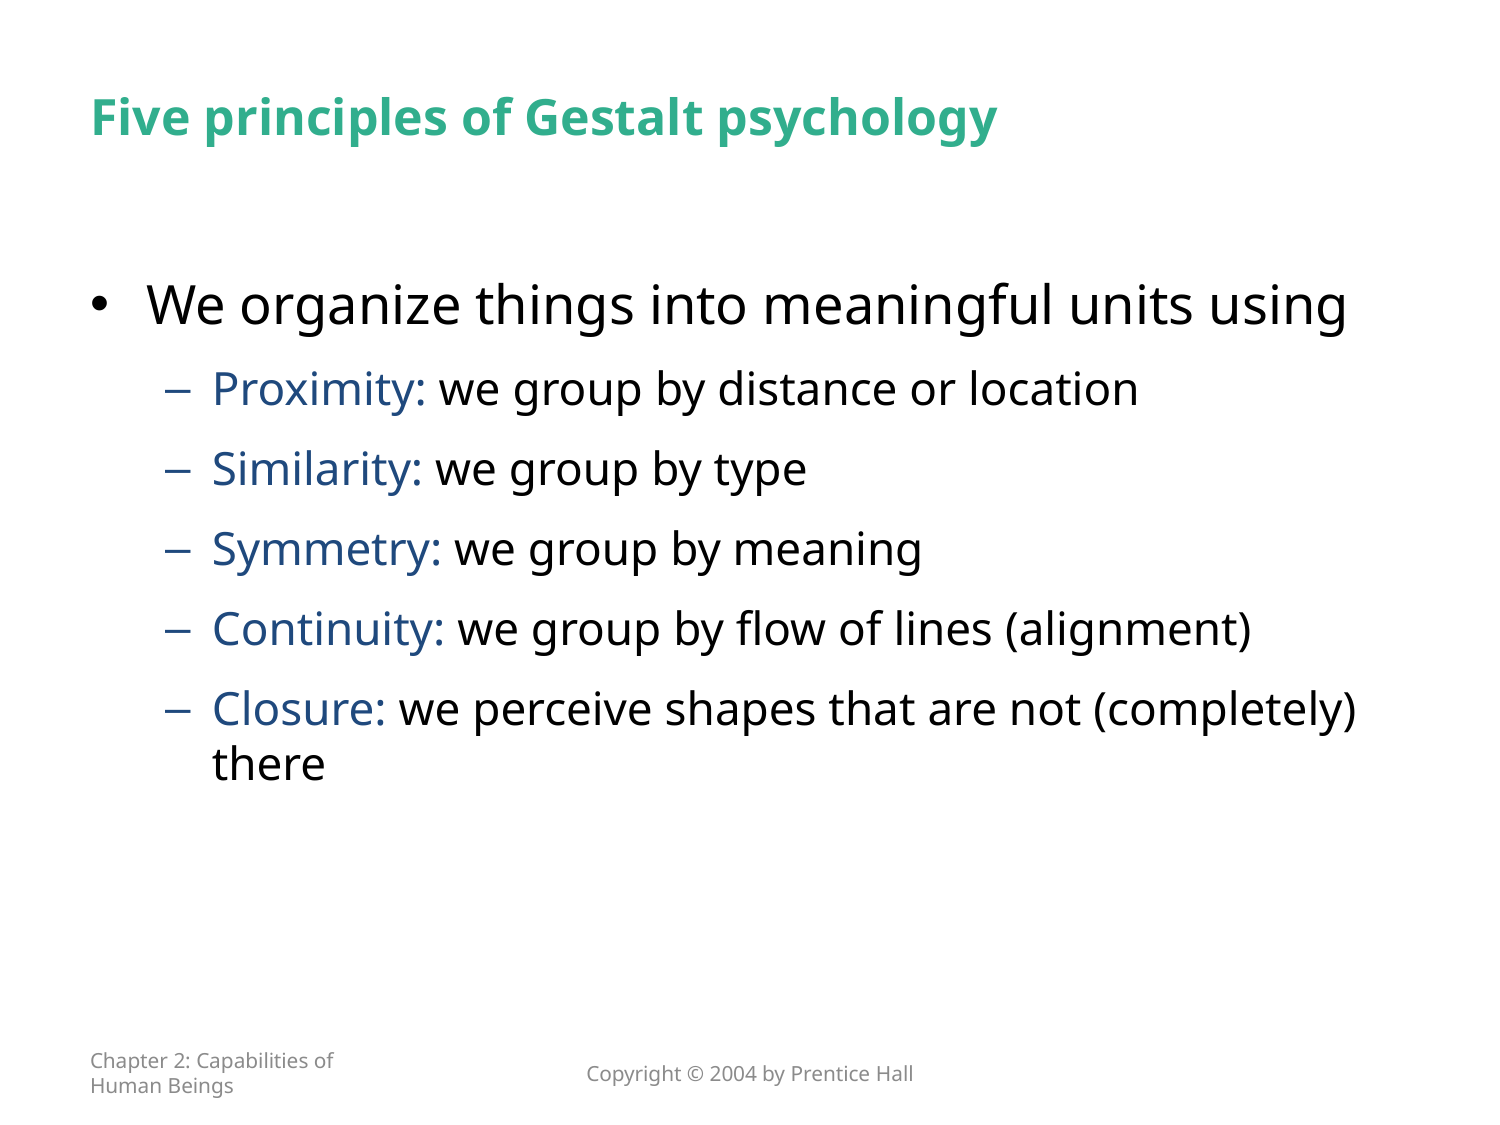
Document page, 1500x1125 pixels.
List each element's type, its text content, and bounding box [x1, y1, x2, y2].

list We organize things into meaningful units using Proximity: we group by distance or location Similarity: we group by type Symmetry: we group by meaning Continuity: we group by flow of lines (alignment) Closure: we perceive shapes that are not (completely) there [75, 262, 1425, 1005]
slide_number Chapter 2: Capabilities of Human Beings [75, 1042, 425, 1103]
title Five principles of Gestalt psychology [75, 45, 1425, 187]
footer Copyright © 2004 by Prentice Hall [512, 1042, 988, 1103]
